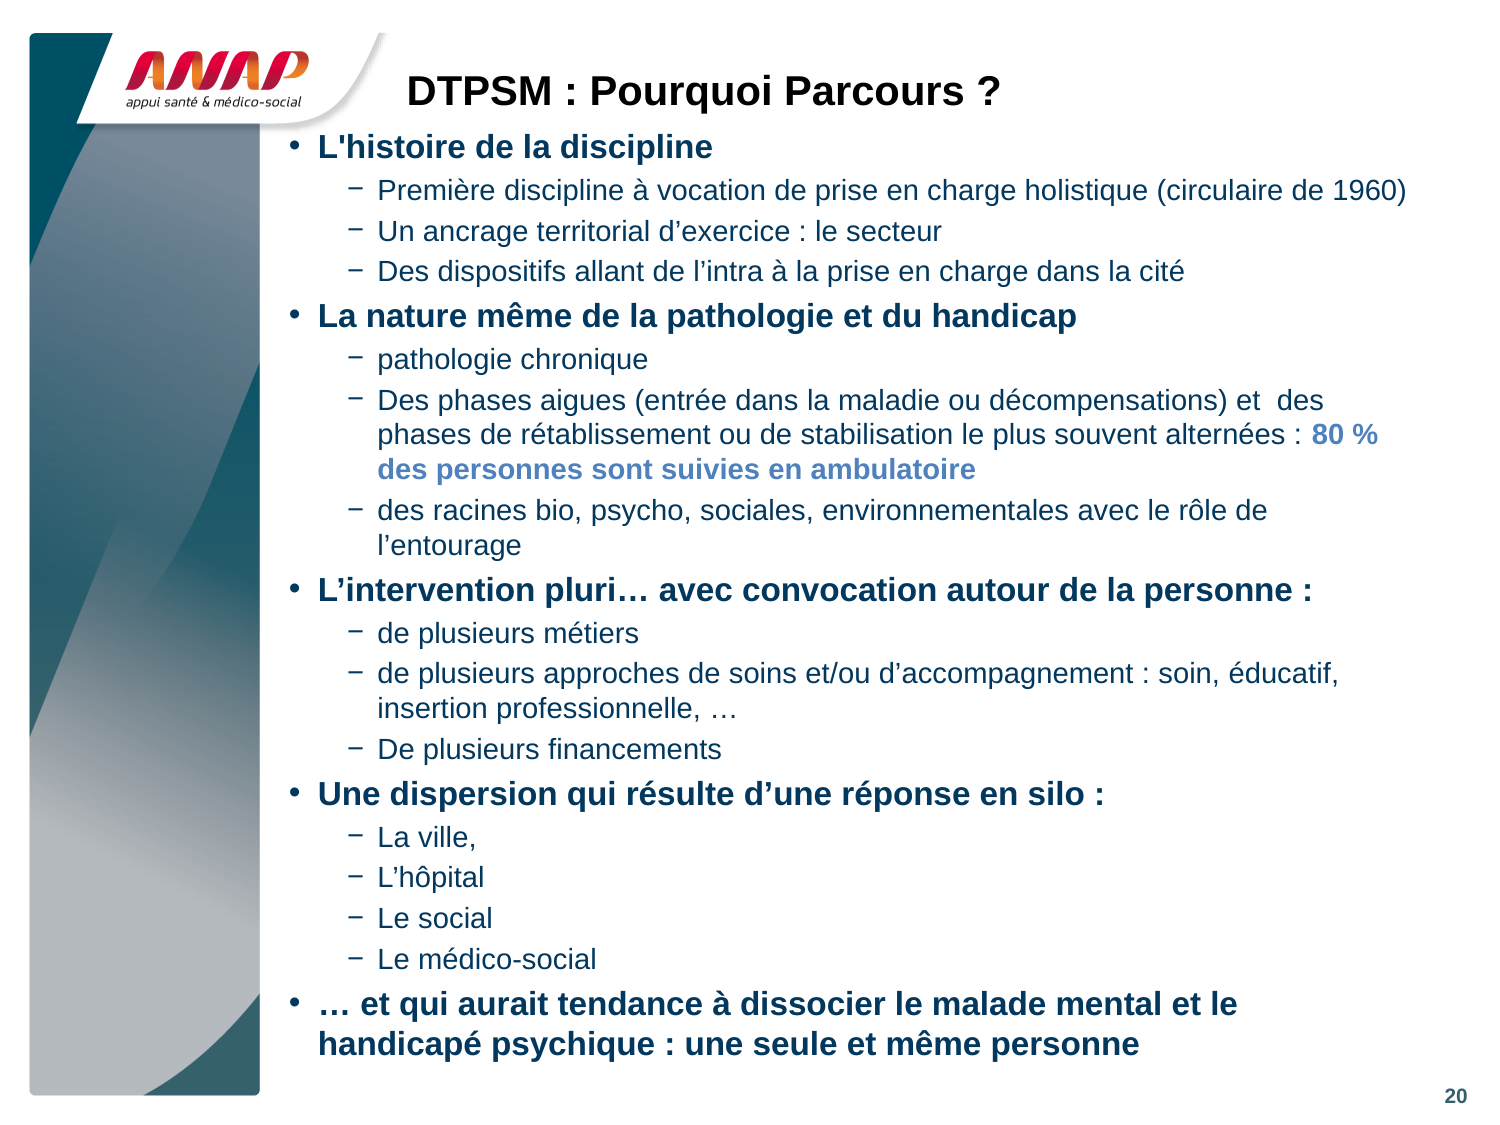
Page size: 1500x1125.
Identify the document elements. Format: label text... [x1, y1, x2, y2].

list L'histoire de la discipline Première discipline à vocation de prise en charge holistique (circulaire de 1960) Un ancrage territorial d’exercice : le secteur Des dispositifs allant de l’intra à la prise en charge dans la cité La nature même de la pathologie et du handicap pathologie chronique Des phases aigues (entrée dans la maladie ou décompensations) et des phases de rétablissement ou de stabilisation le plus souvent alternées : 80 % des personnes sont suivies en ambulatoire des racines bio, psycho, sociales, environnementales avec le rôle de l’entourage L’intervention pluri… avec convocation autour de la personne : de plusieurs métiers de plusieurs approches de soins et/ou d’accompagnement : soin, éducatif, insertion professionnelle, … De plusieurs financements Une dispersion qui résulte d’une réponse en silo : La ville, L’hôpital Le social Le médico-social … et qui aurait tendance à dissocier le malade mental et le handicapé psychique : une seule et même personne [273, 117, 1425, 1125]
picture [0, 0, 483, 1125]
title DTPSM : Pourquoi Parcours ? [391, 37, 1492, 141]
